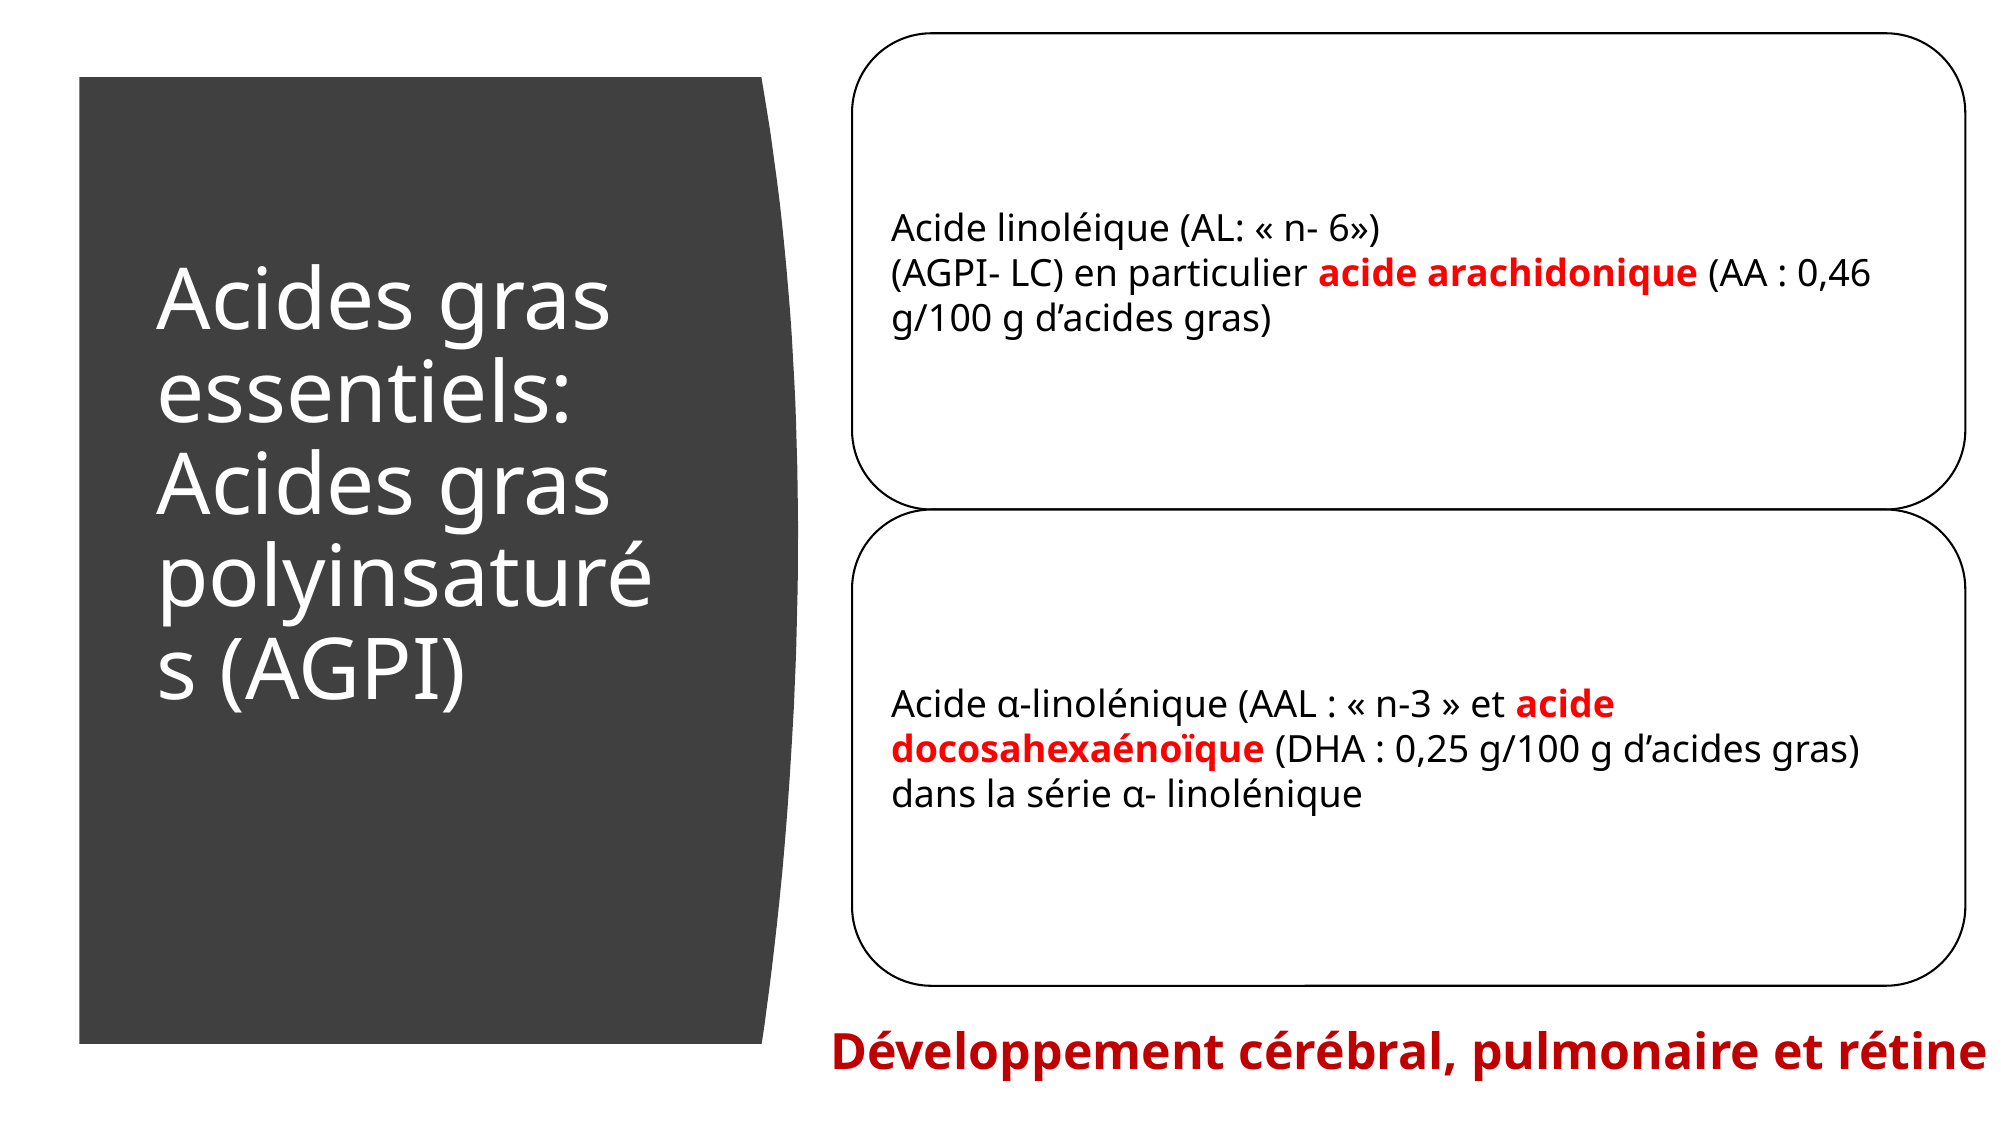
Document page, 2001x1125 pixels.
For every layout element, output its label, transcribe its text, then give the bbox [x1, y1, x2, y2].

text_box [78, 76, 800, 1045]
text_box Développement cérébral, pulmonaire et rétine [798, 995, 2000, 1091]
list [852, 33, 1966, 986]
title Acides gras essentiels: Acides gras polyinsaturés (AGPI) [141, 123, 702, 953]
